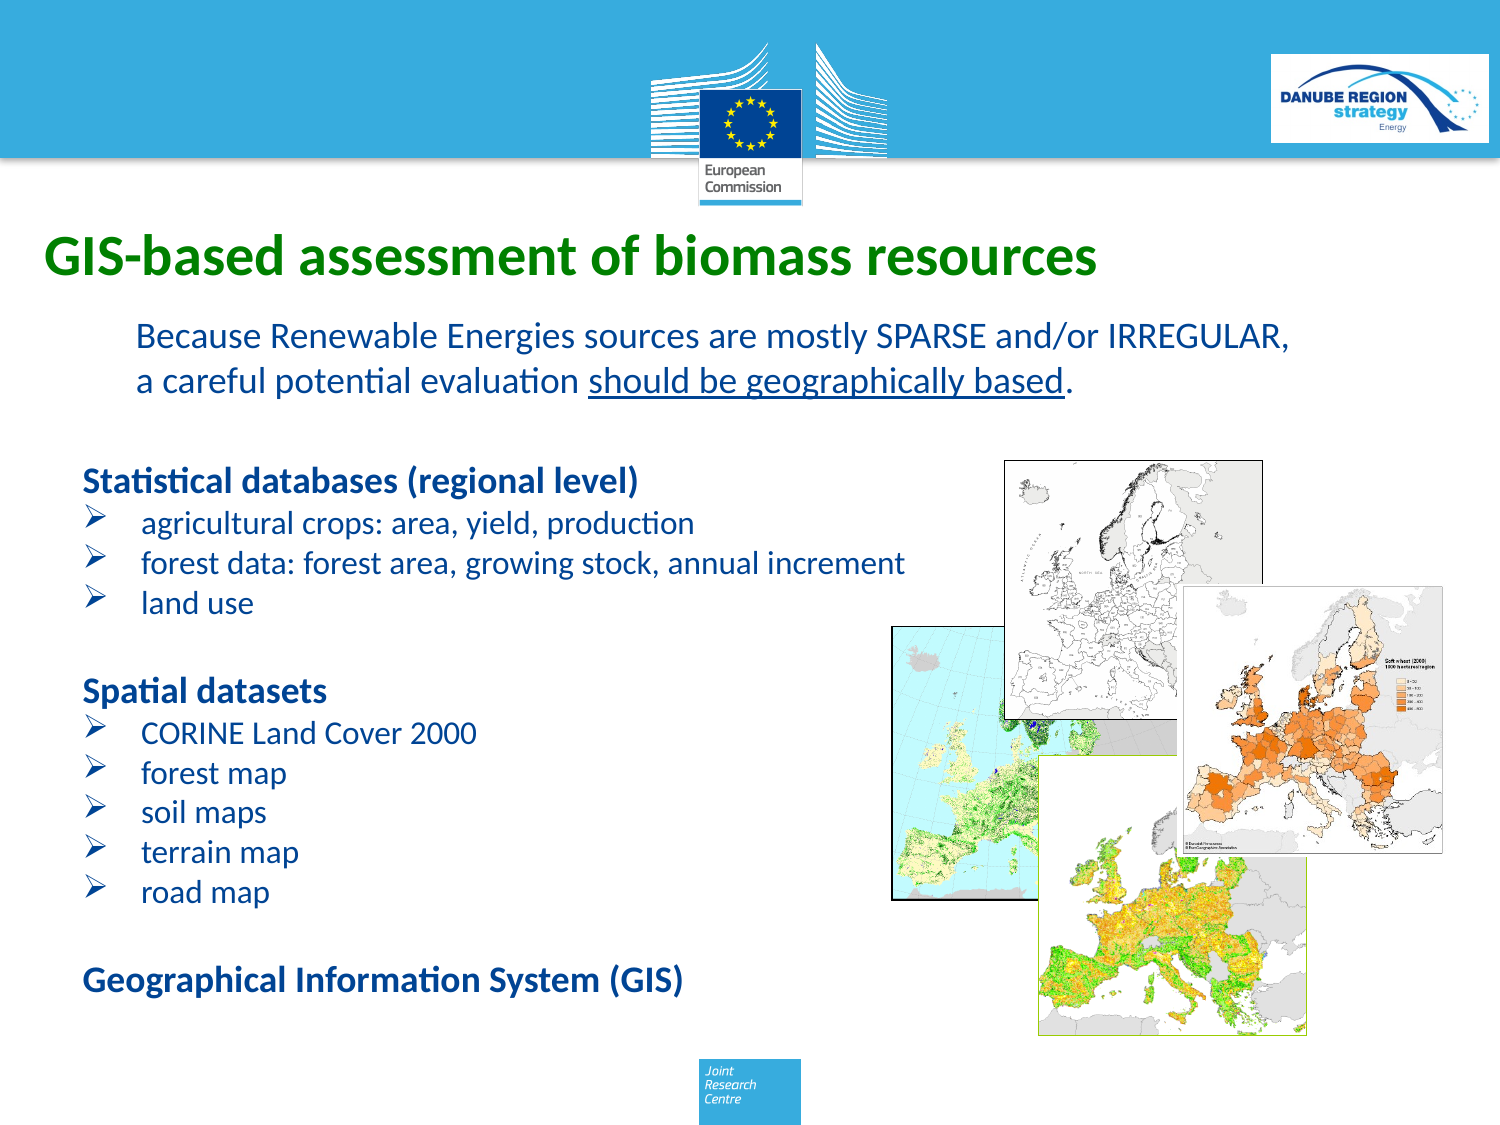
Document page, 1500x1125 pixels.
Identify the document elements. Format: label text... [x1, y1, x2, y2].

picture [1271, 54, 1489, 144]
picture [892, 461, 1450, 1036]
picture [651, 42, 887, 207]
text_box Because Renewable Energies sources are mostly SPARSE and/or IRREGULAR, a careful potential evaluation should be geographically based. [123, 311, 1294, 402]
picture [699, 1059, 801, 1125]
text_box GIS-based assessment of biomass resources [32, 217, 1340, 288]
text_box Statistical databases (regional level) agricultural crops: area, yield, production forest data: forest area, growing stock, annual increment land use Spatial datasets CORINE Land Cover 2000 forest map soil maps terrain map road map Geographical Information System (GIS) [70, 456, 945, 1001]
